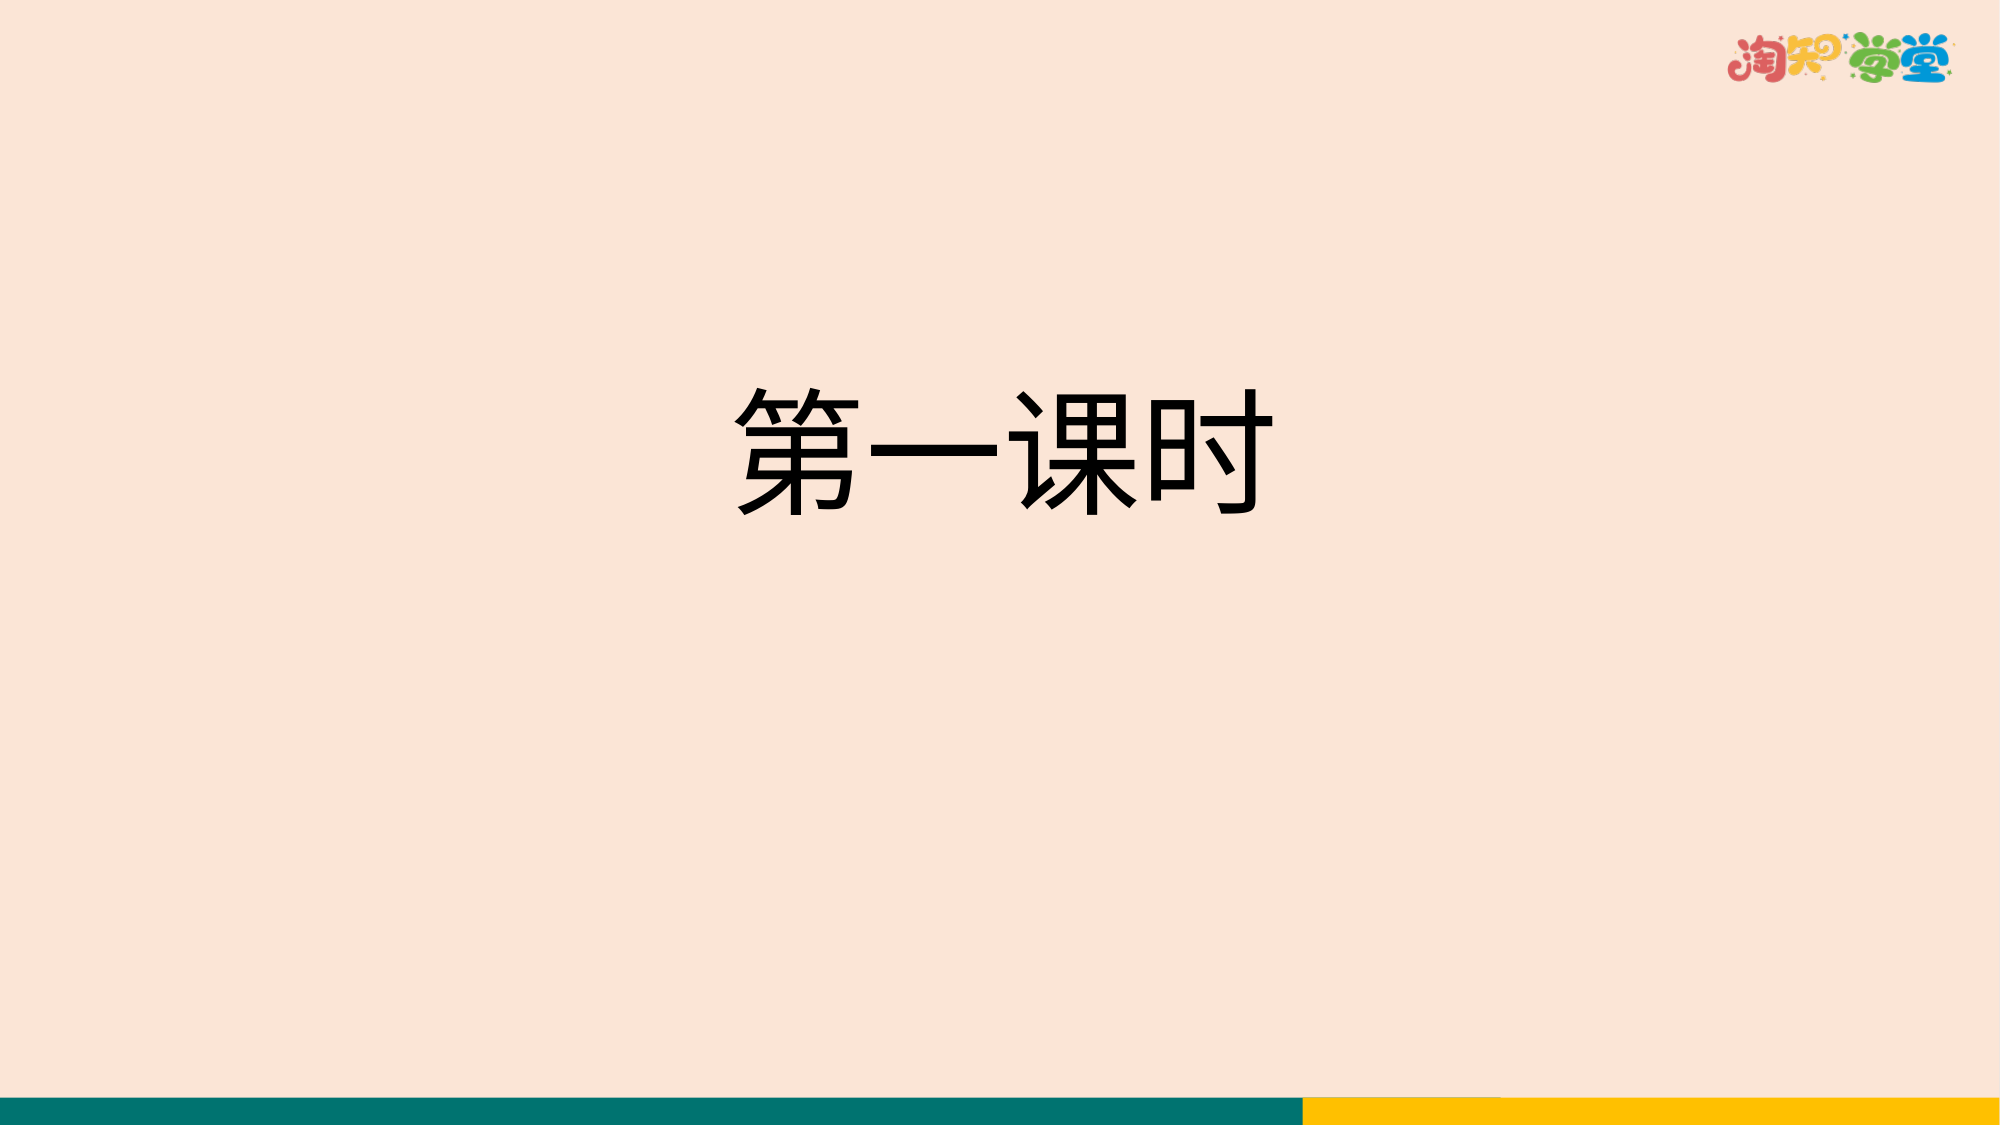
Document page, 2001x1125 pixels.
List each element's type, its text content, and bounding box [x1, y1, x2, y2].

picture [1715, 20, 1964, 96]
title 第一课时 [141, 351, 1866, 569]
